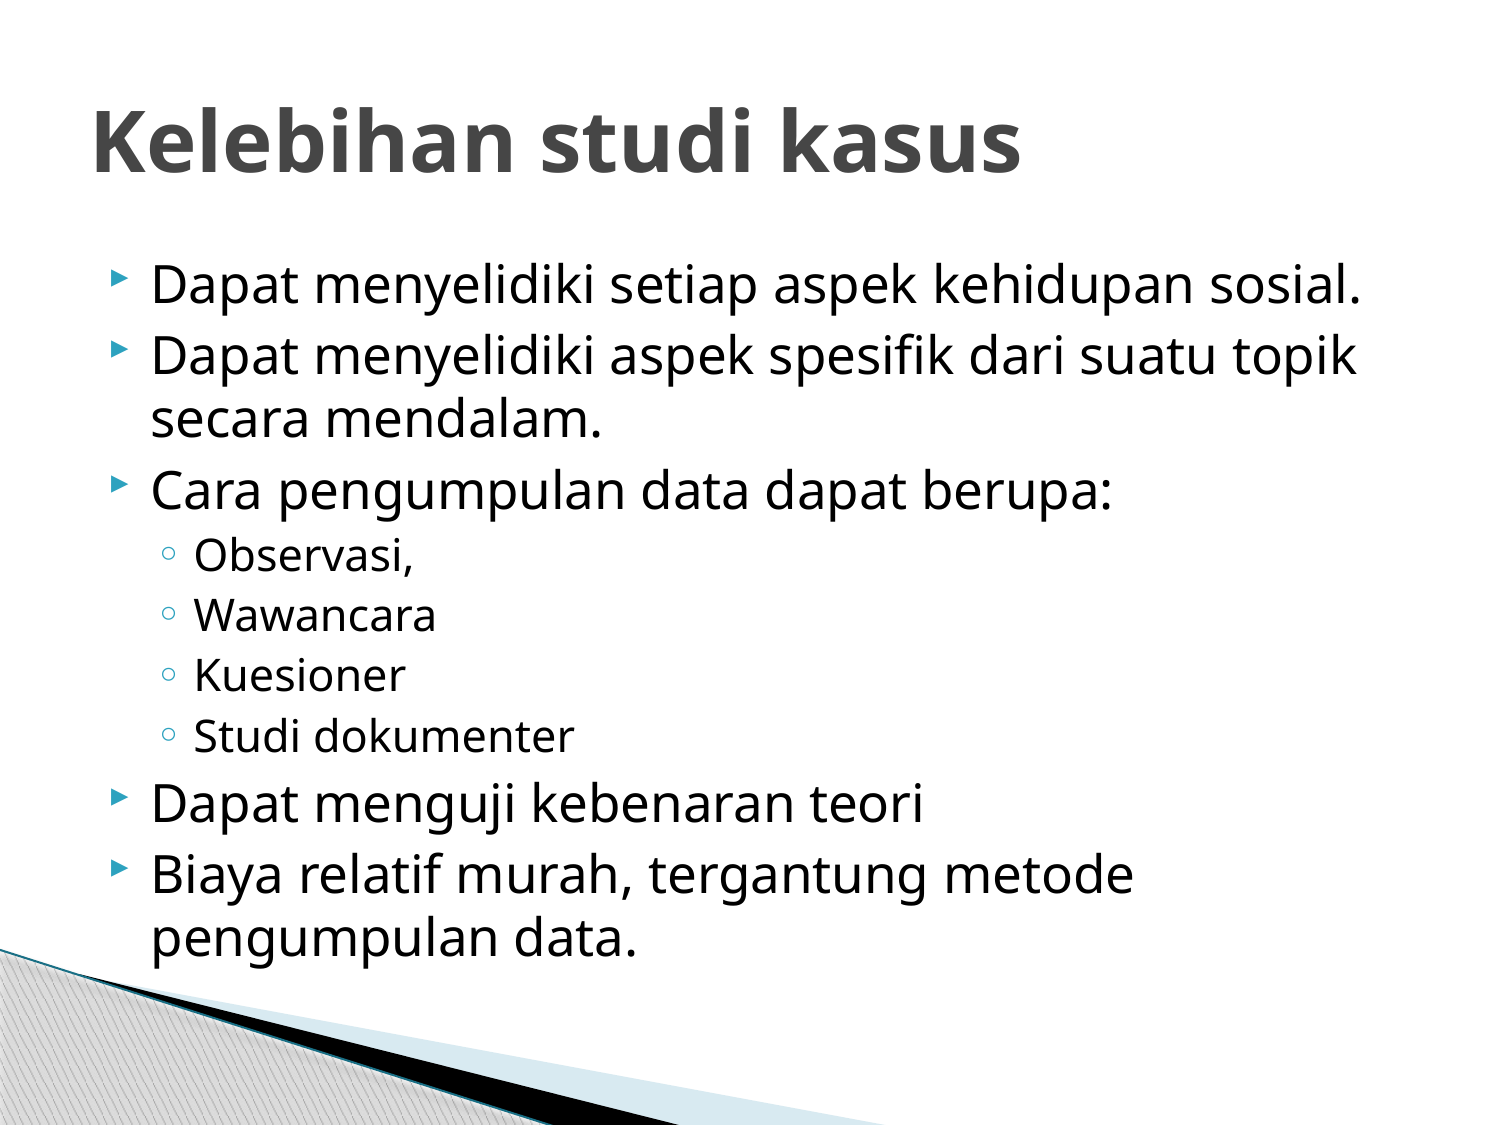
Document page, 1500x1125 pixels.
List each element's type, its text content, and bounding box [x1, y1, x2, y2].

title Kelebihan studi kasus [75, 45, 1425, 233]
list Dapat menyelidiki setiap aspek kehidupan sosial. Dapat menyelidiki aspek spesifik dari suatu topik secara mendalam. Cara pengumpulan data dapat berupa: Observasi, Wawancara Kuesioner Studi dokumenter Dapat menguji kebenaran teori Biaya relatif murah, tergantung metode pengumpulan data. [75, 243, 1425, 986]
